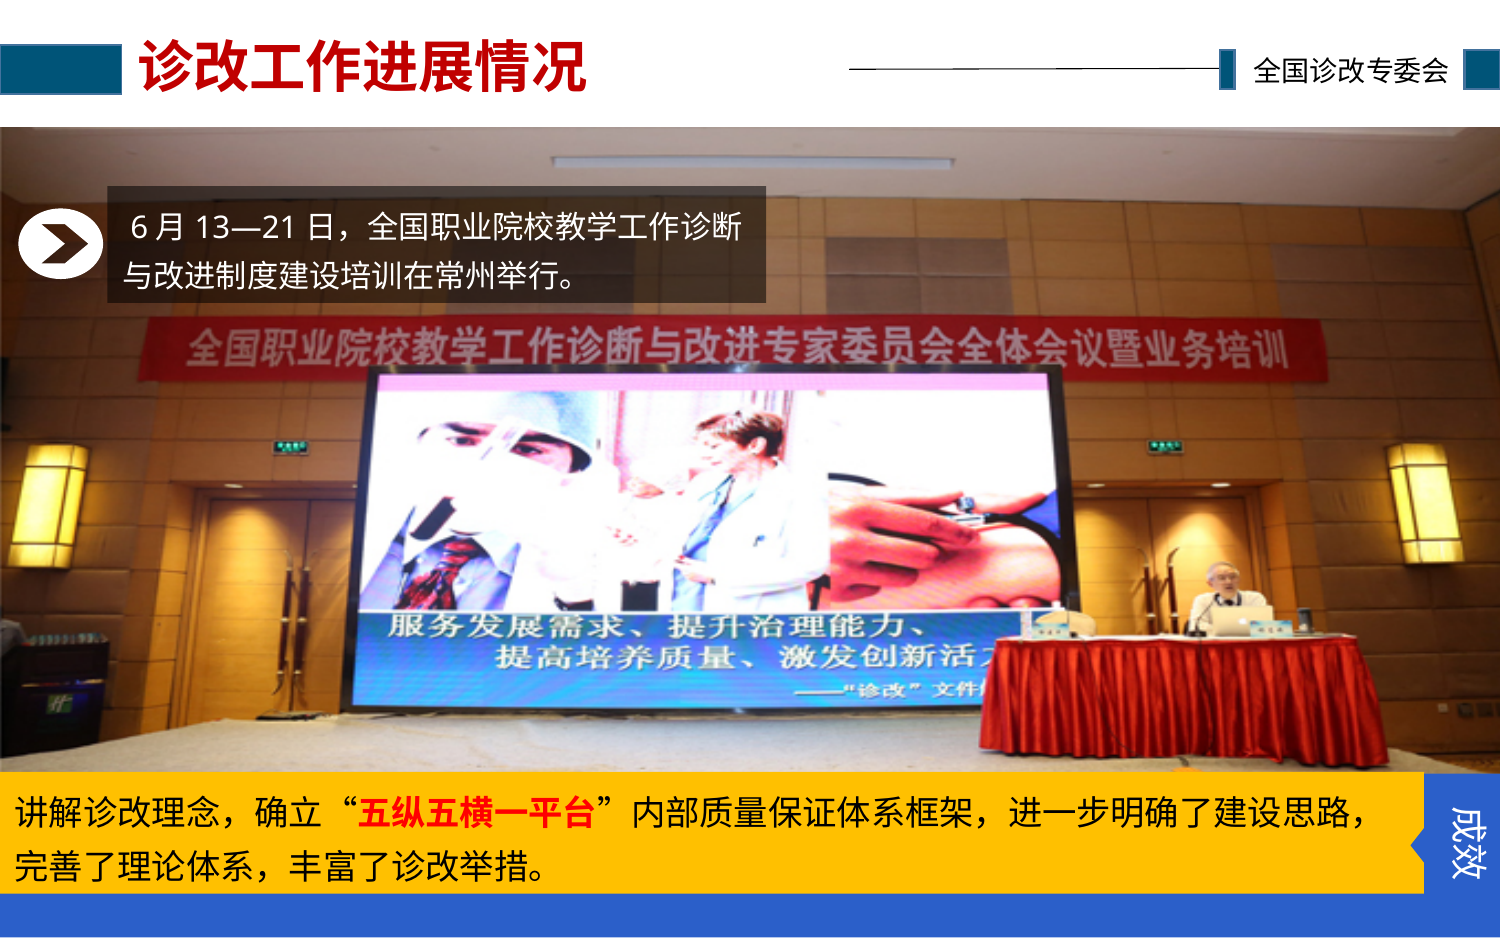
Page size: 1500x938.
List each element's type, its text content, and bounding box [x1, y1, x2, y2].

title 诊改工作进展情况 [122, 14, 849, 125]
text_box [1410, 773, 1500, 914]
text_box [0, 894, 1500, 938]
text_box [7, 0, 804, 127]
text_box 讲解诊改理念，确立“五纵五横一平台”内部质量保证体系框架，进一步明确了建设思路，完善了理论体系，丰富了诊改举措。 [0, 839, 1410, 894]
picture [0, 127, 1500, 839]
